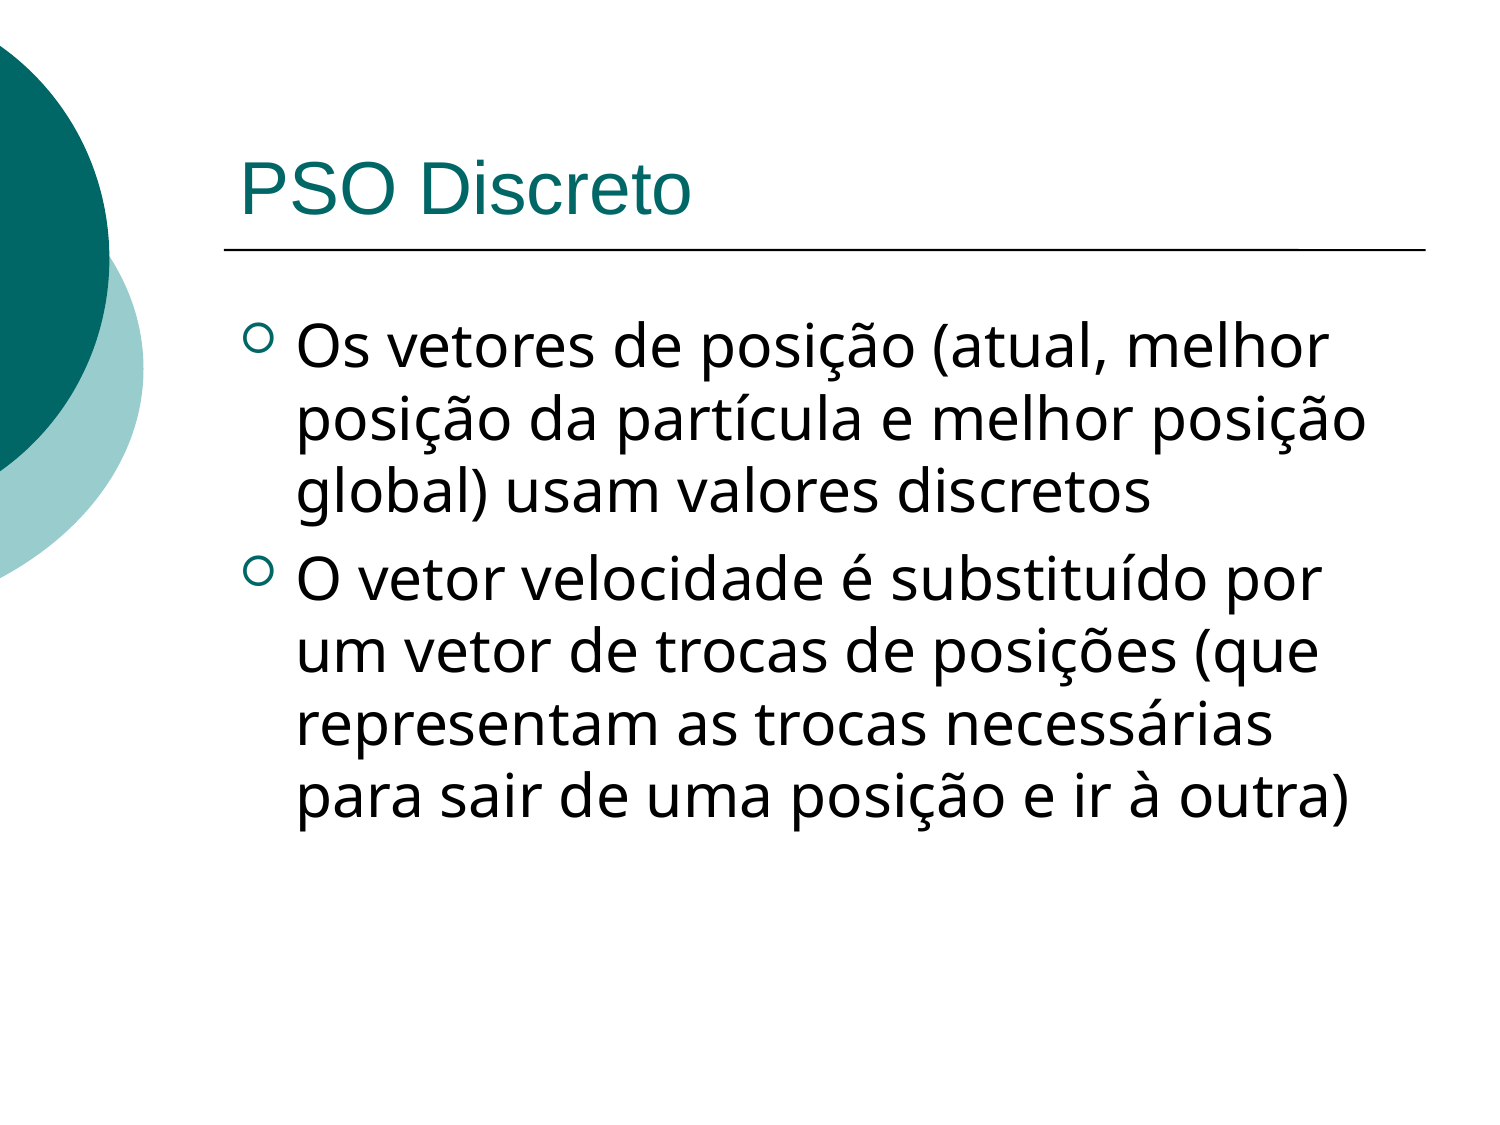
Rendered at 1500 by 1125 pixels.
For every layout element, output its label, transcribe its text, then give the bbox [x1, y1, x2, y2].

list Os vetores de posição (atual, melhor posição da partícula e melhor posição global) usam valores discretos O vetor velocidade é substituído por um vetor de trocas de posições (que representam as trocas necessárias para sair de uma posição e ir à outra) [224, 299, 1425, 975]
title PSO Discreto [224, 49, 1425, 237]
